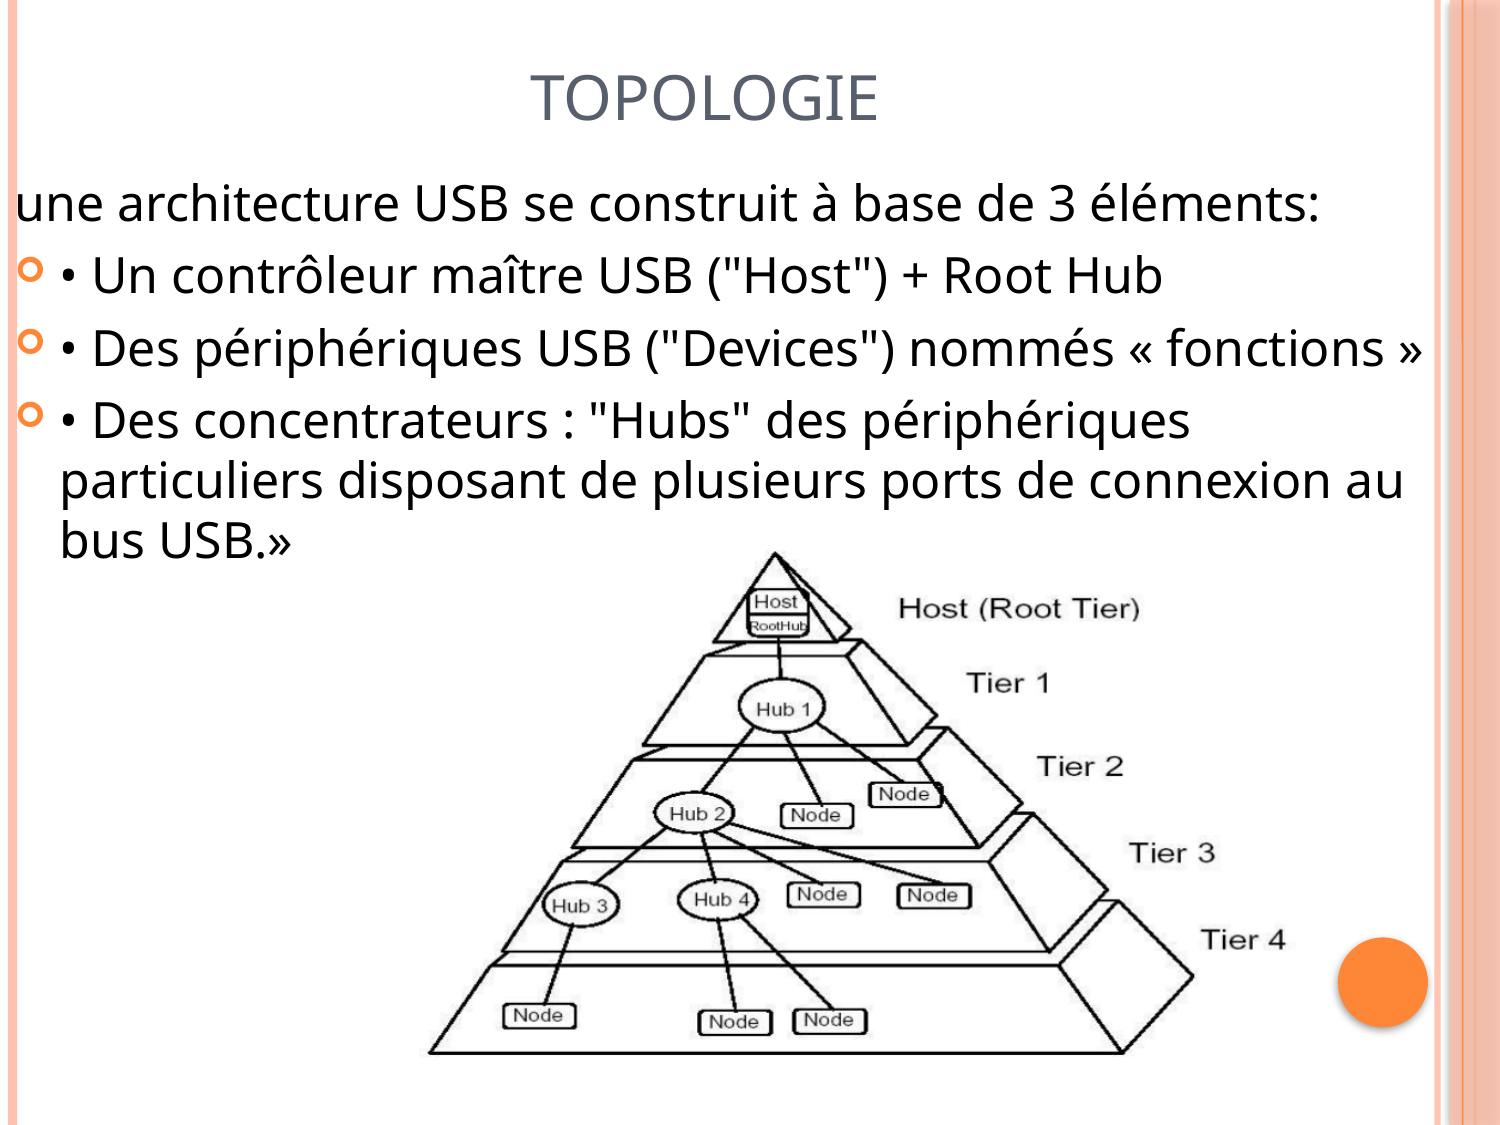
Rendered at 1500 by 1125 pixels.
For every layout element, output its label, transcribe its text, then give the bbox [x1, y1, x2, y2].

picture [418, 542, 1317, 1067]
title Topologie [515, 0, 1243, 141]
list une architecture USB se construit à base de 3 éléments: • Un contrôleur maître USB ("Host") + Root Hub • Des périphériques USB ("Devices") nommés « fonctions » • Des concentrateurs : "Hubs" des périphériques particuliers disposant de plusieurs ports de connexion au bus USB.» [0, 164, 1449, 964]
